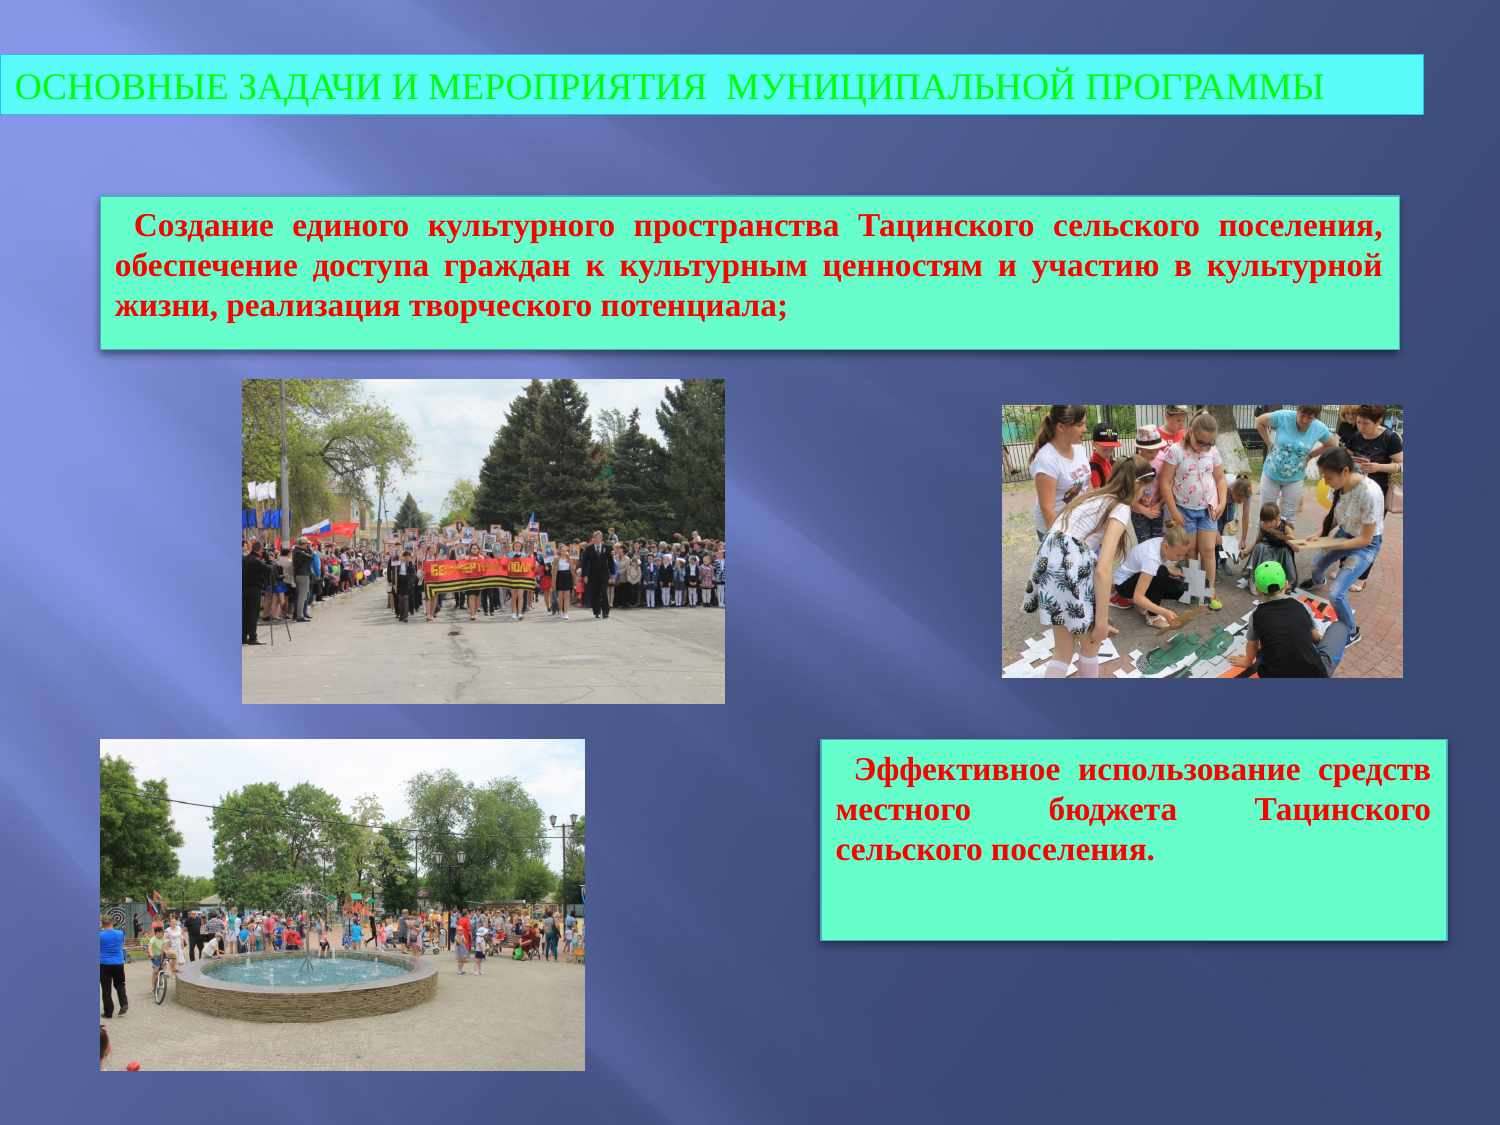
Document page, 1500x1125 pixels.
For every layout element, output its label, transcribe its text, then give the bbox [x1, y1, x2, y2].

text_box Создание единого культурного пространства Тацинского сельского поселения, обеспечение доступа граждан к культурным ценностям и участию в культурной жизни, реализация творческого потенциала; [100, 196, 1400, 350]
picture [100, 739, 586, 1071]
picture [1002, 405, 1403, 678]
text_box Эффективное использование средств местного бюджета Тацинского сельского поселения. [820, 739, 1447, 941]
text_box Основные ЗАДАЧИ и мероприятия муниципальной программы [0, 54, 1424, 115]
picture [241, 378, 726, 705]
